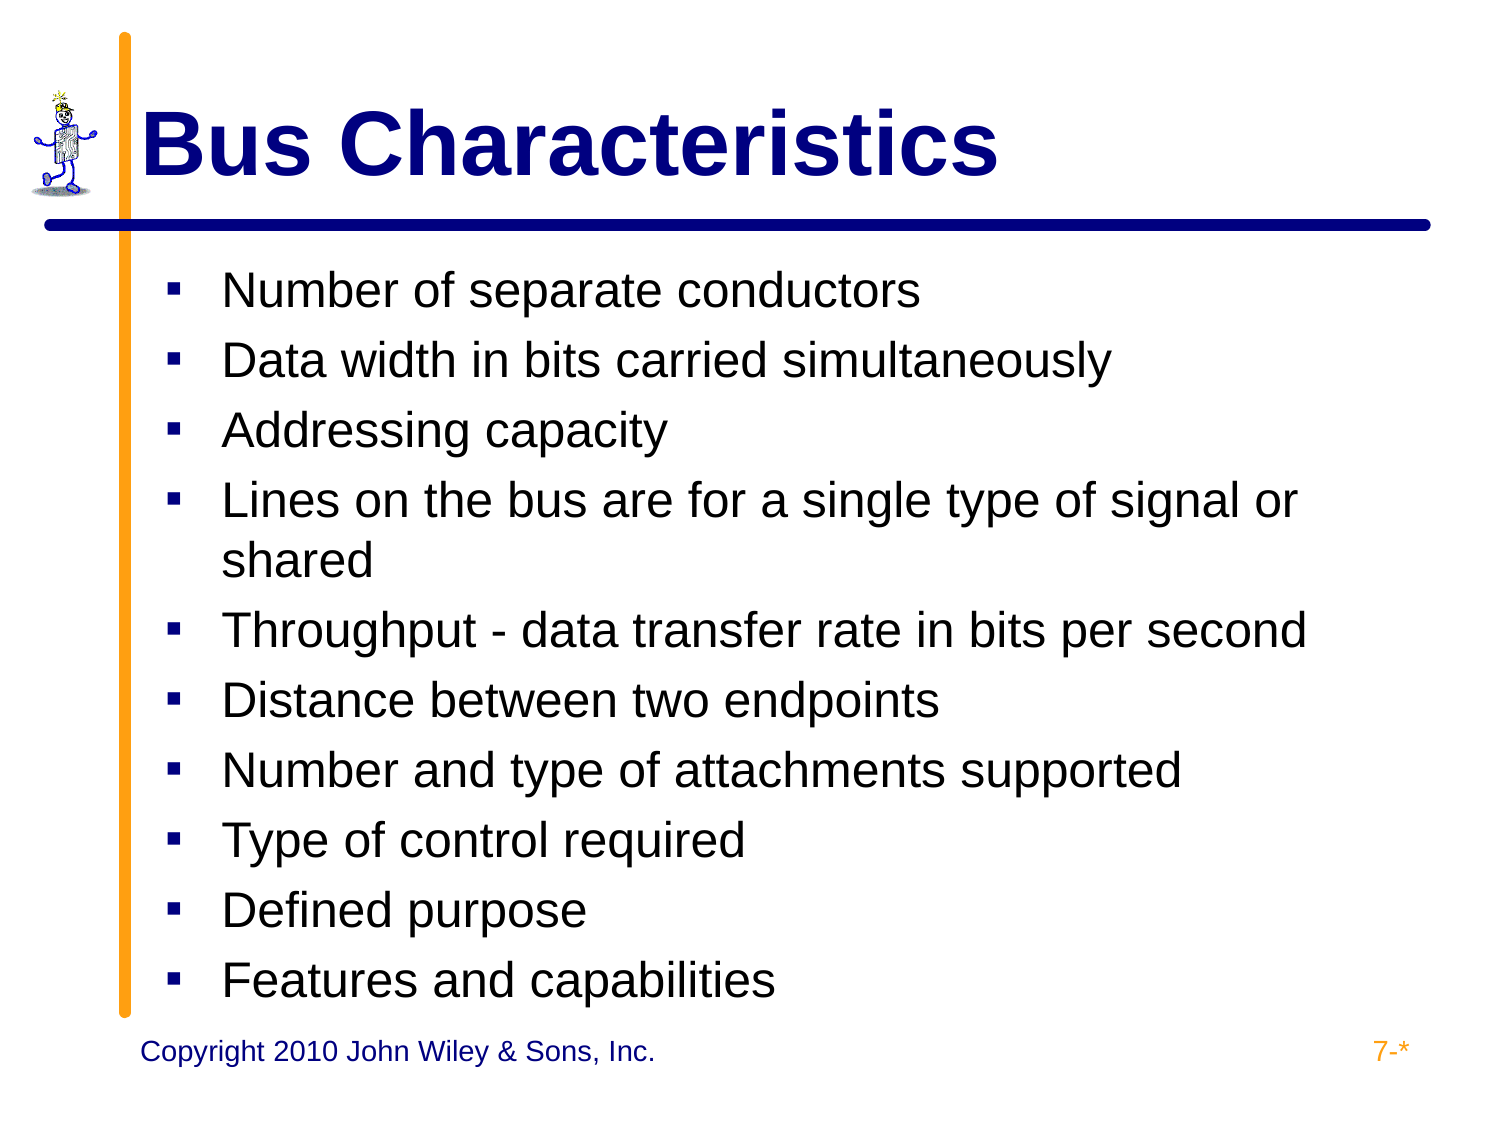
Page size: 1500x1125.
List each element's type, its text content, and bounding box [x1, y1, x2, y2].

text_box Copyright 2010 John Wiley & Sons, Inc. [125, 1025, 675, 1104]
picture [24, 87, 105, 204]
title Bus Characteristics [125, 45, 1425, 233]
list Number of separate conductors Data width in bits carried simultaneously Addressing capacity Lines on the bus are for a single type of signal or shared Throughput - data transfer rate in bits per second Distance between two endpoints Number and type of attachments supported Type of control required Defined purpose Features and capabilities [150, 249, 1425, 1038]
text_box 7-* [1074, 1024, 1425, 1103]
